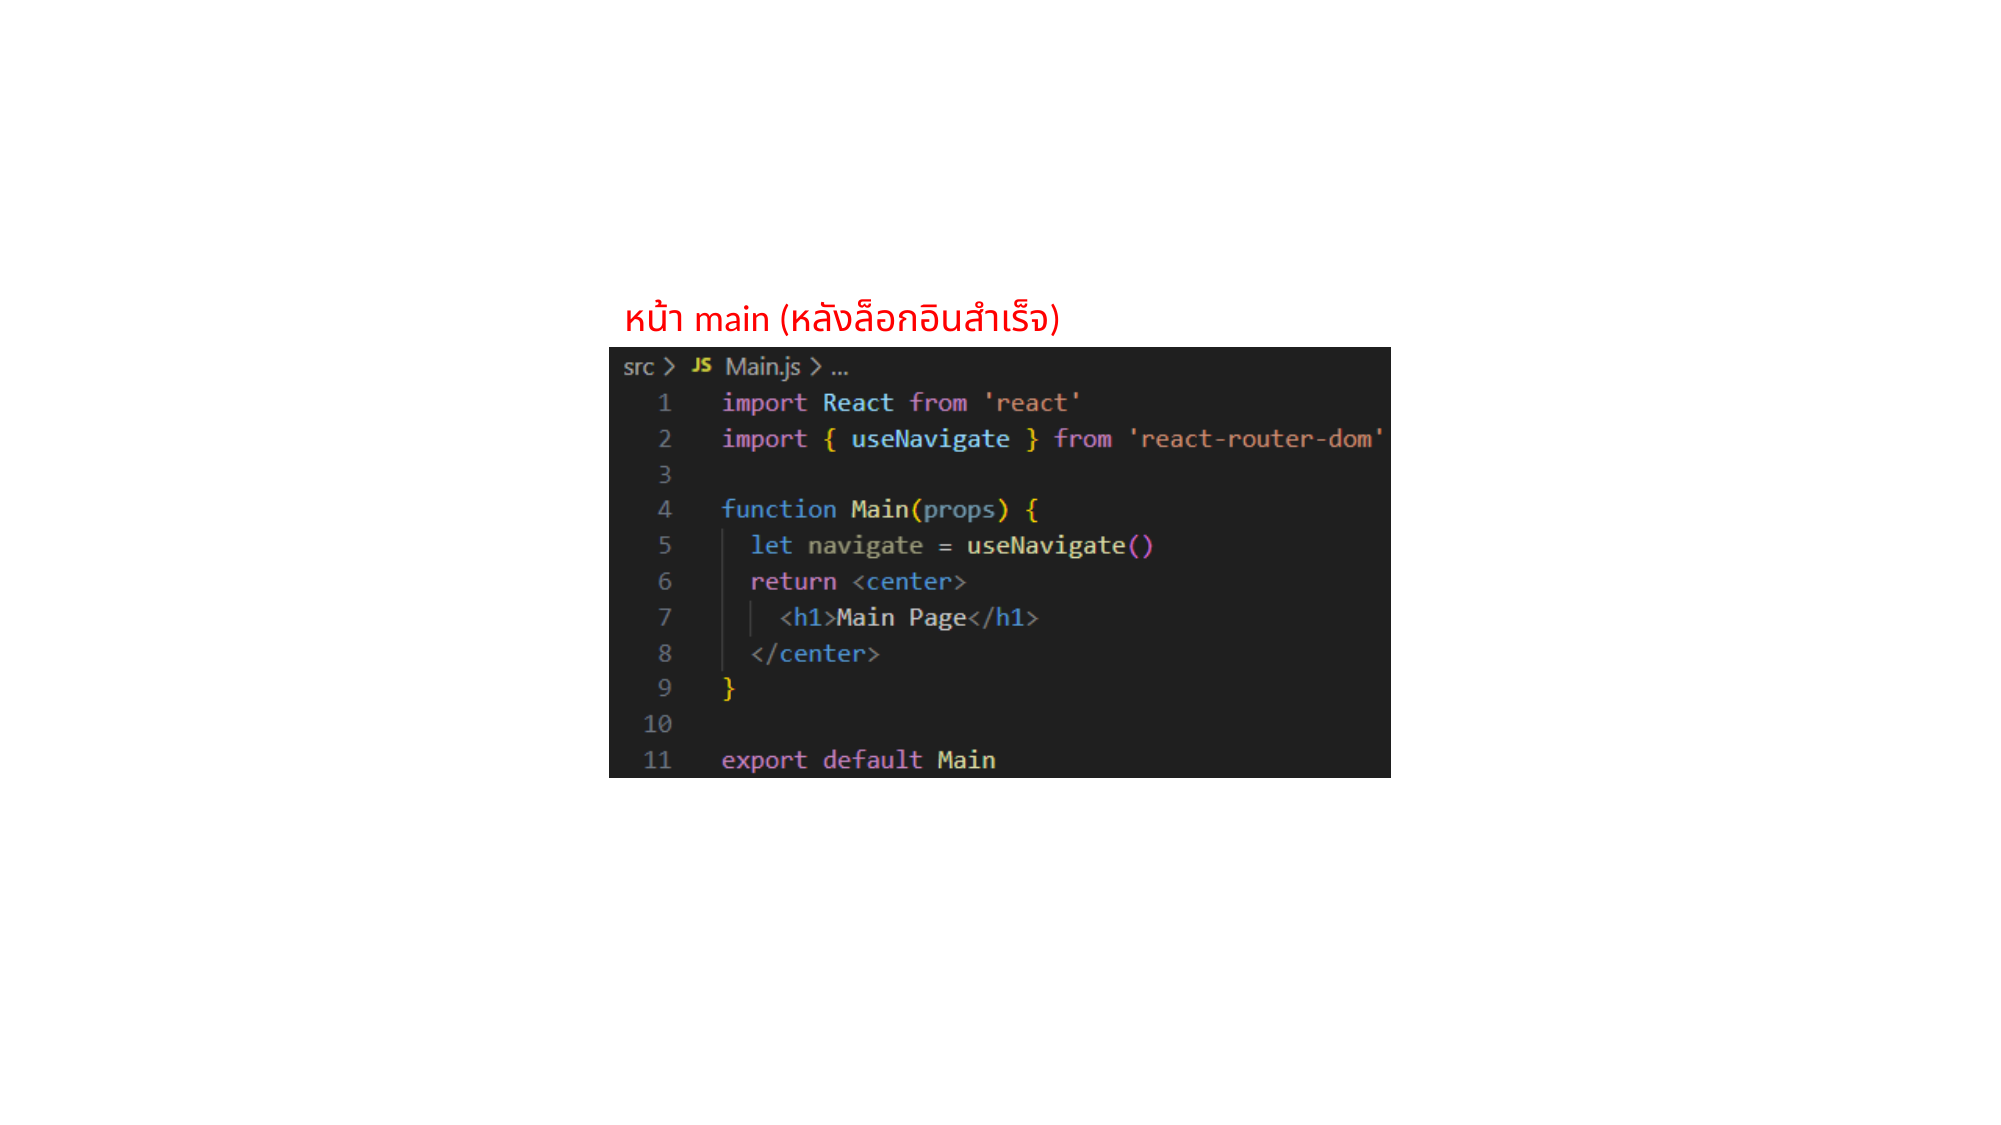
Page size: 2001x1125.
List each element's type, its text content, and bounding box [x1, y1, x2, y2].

text_box หน้า main (หลังล็อกอินสำเร็จ) [609, 287, 1391, 347]
picture [609, 347, 1391, 778]
